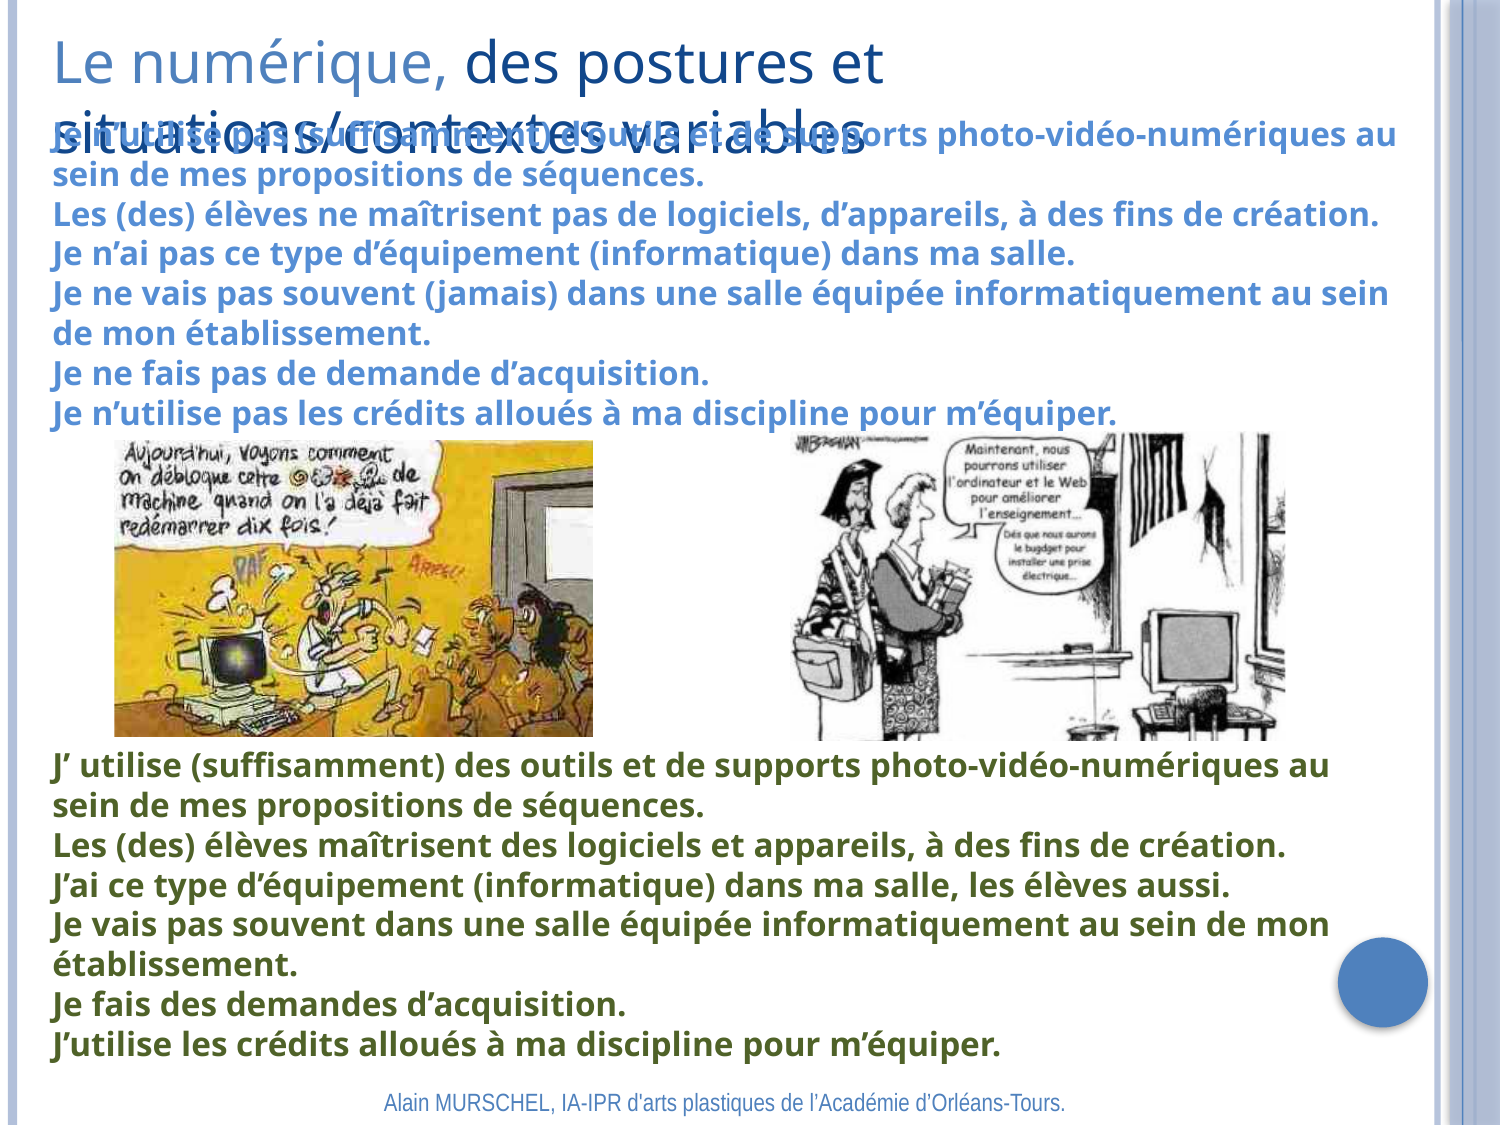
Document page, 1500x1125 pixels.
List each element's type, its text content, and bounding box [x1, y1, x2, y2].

picture [113, 440, 594, 738]
picture [789, 430, 1286, 741]
text_box J’ utilise (suffisamment) des outils et de supports photo-vidéo-numériques au sein de mes propositions de séquences. Les (des) élèves maîtrisent des logiciels et appareils, à des fins de création. J’ai ce type d’équipement (informatique) dans ma salle, les élèves aussi. Je vais pas souvent dans une salle équipée informatiquement au sein de mon établissement. Je fais des demandes d’acquisition. J’utilise les crédits alloués à ma discipline pour m’équiper. [37, 736, 1412, 1071]
text_box Le numérique, des postures et situations/contextes variables [37, 18, 1265, 105]
text_box Je n’utilise pas (suffisamment) d’outils et de supports photo-vidéo-numériques au sein de mes propositions de séquences. Les (des) élèves ne maîtrisent pas de logiciels, d’appareils, à des fins de création. Je n’ai pas ce type d’équipement (informatique) dans ma salle. Je ne vais pas souvent (jamais) dans une salle équipée informatiquement au sein de mon établissement. Je ne fais pas de demande d’acquisition. Je n’utilise pas les crédits alloués à ma discipline pour m’équiper. [37, 105, 1427, 440]
footer Alain MURSCHEL, IA-IPR d'arts plastiques de l’Académie d’Orléans-Tours. [0, 1077, 1452, 1125]
